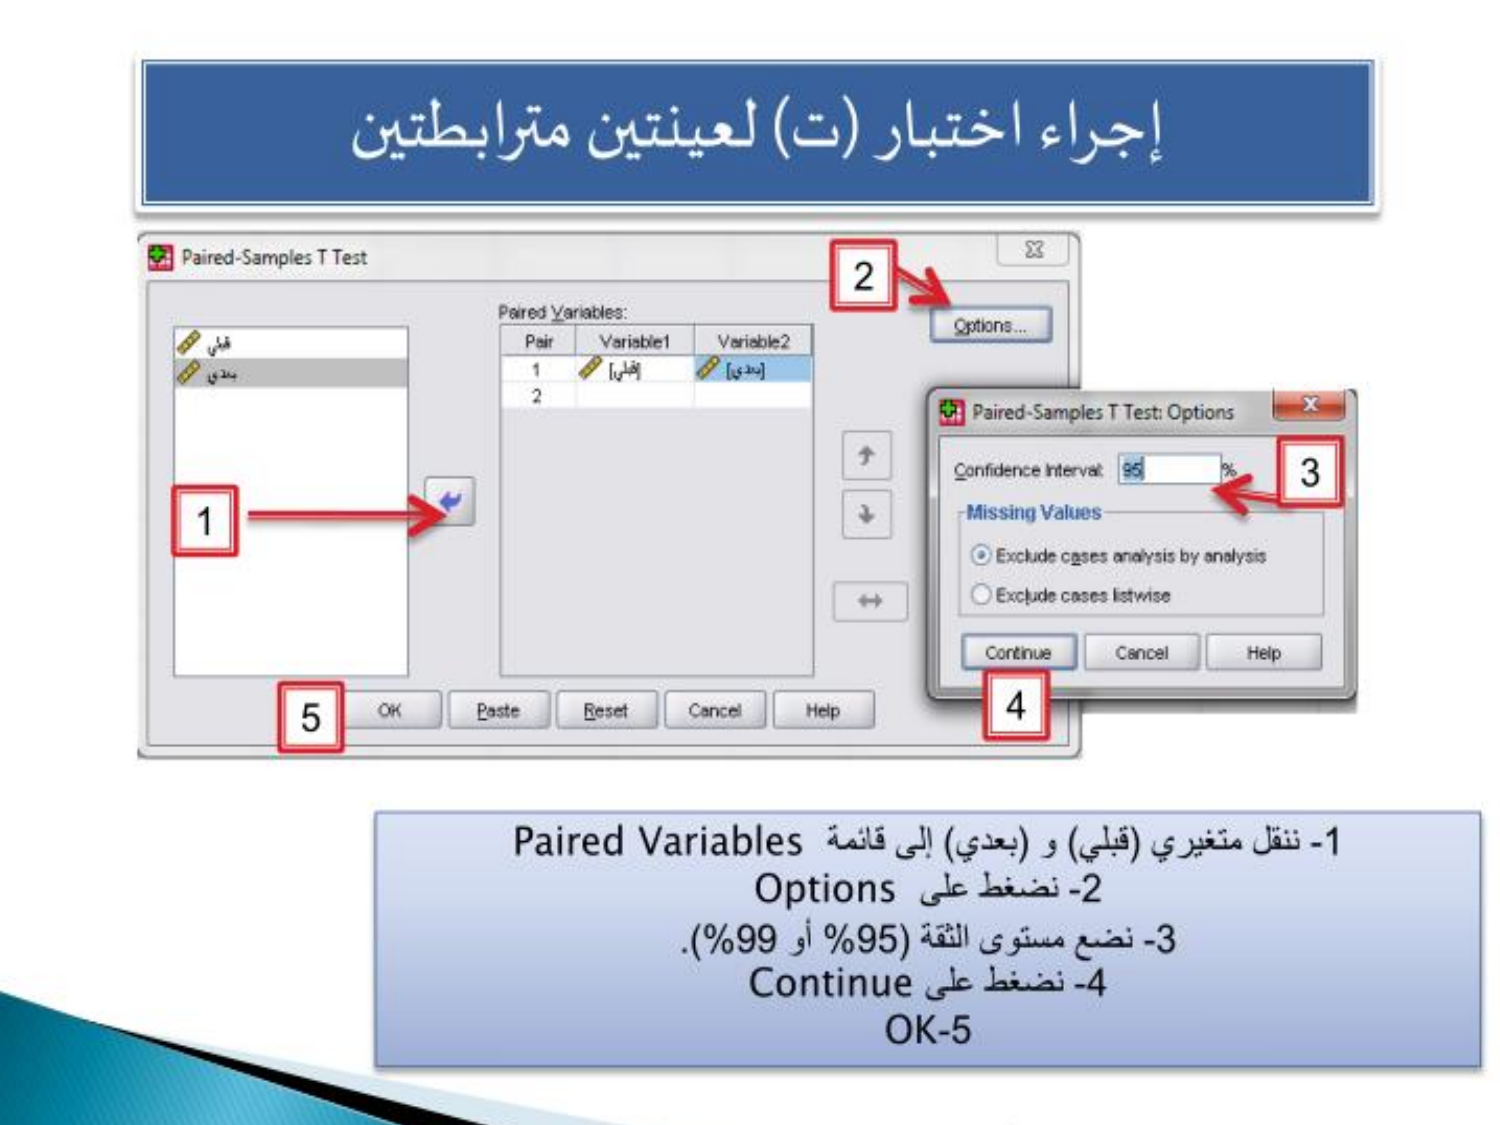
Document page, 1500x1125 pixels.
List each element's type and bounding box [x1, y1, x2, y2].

list [0, 0, 1500, 1125]
